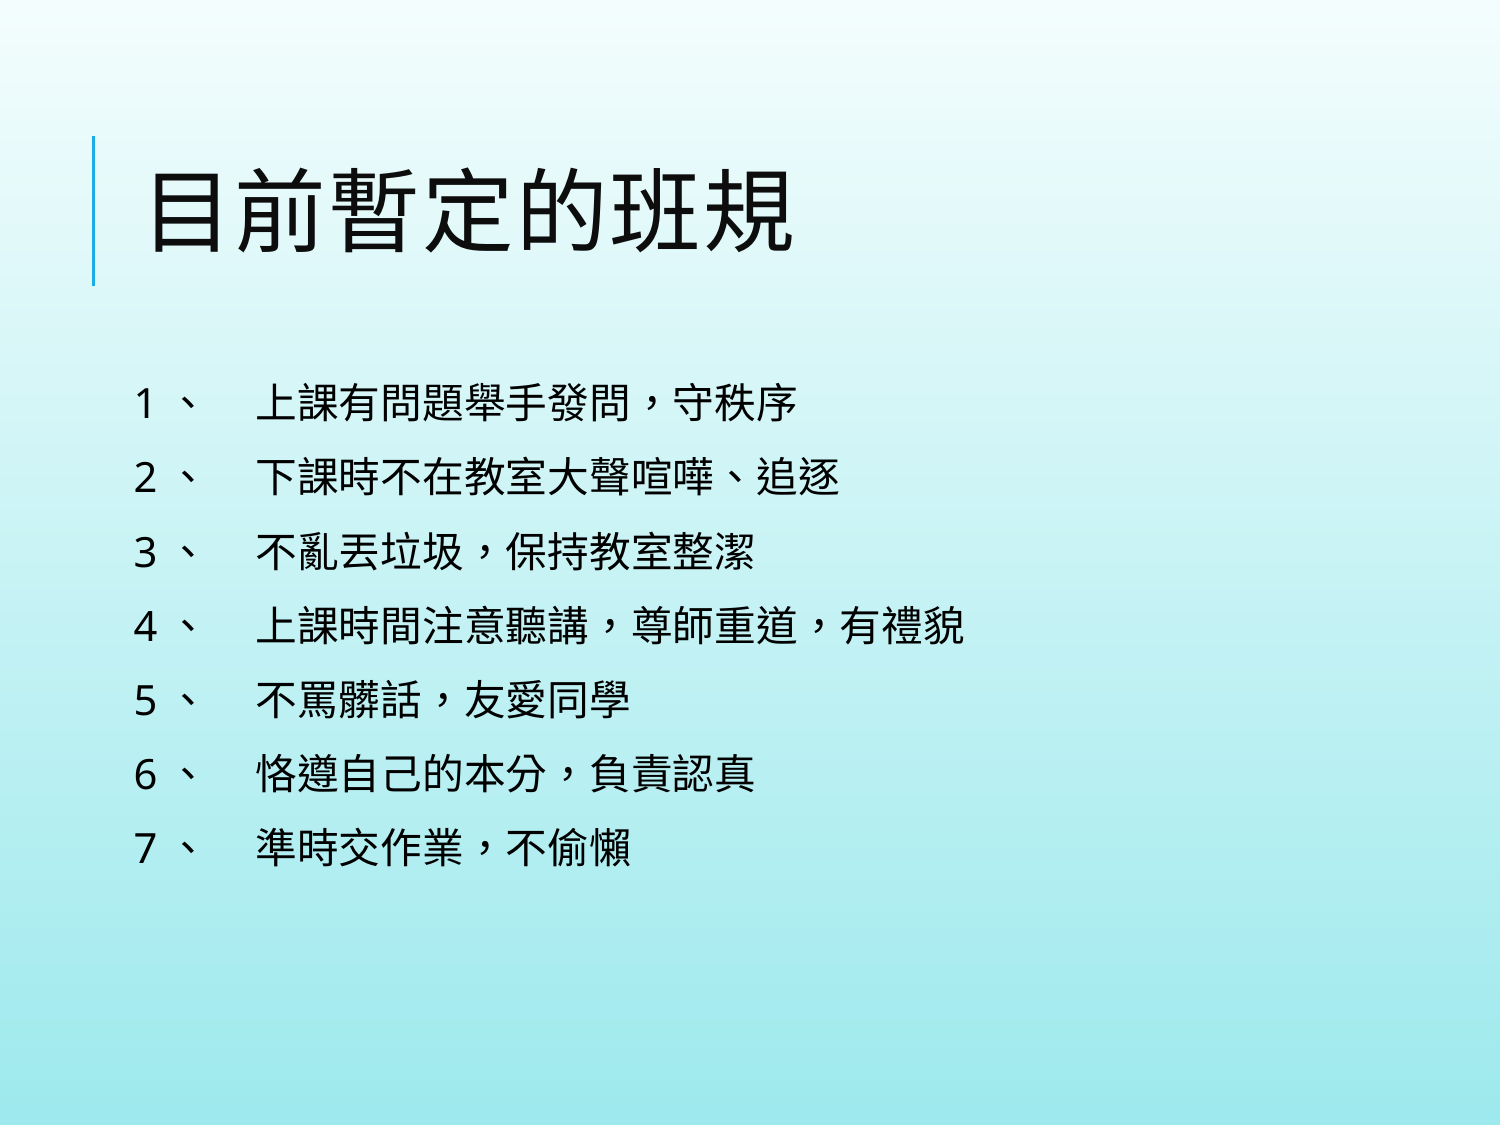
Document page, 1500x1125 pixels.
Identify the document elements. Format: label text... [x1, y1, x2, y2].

list 1、 上課有問題舉手發問，守秩序 2、 下課時不在教室大聲喧嘩、追逐 3、 不亂丟垃圾，保持教室整潔 4、 上課時間注意聽講，尊師重道，有禮貌 5、 不罵髒話，友愛同學 6、 恪遵自己的本分，負責認真 7、 準時交作業，不偷懶 [126, 375, 1322, 1035]
title 目前暫定的班規 [126, 96, 1322, 342]
